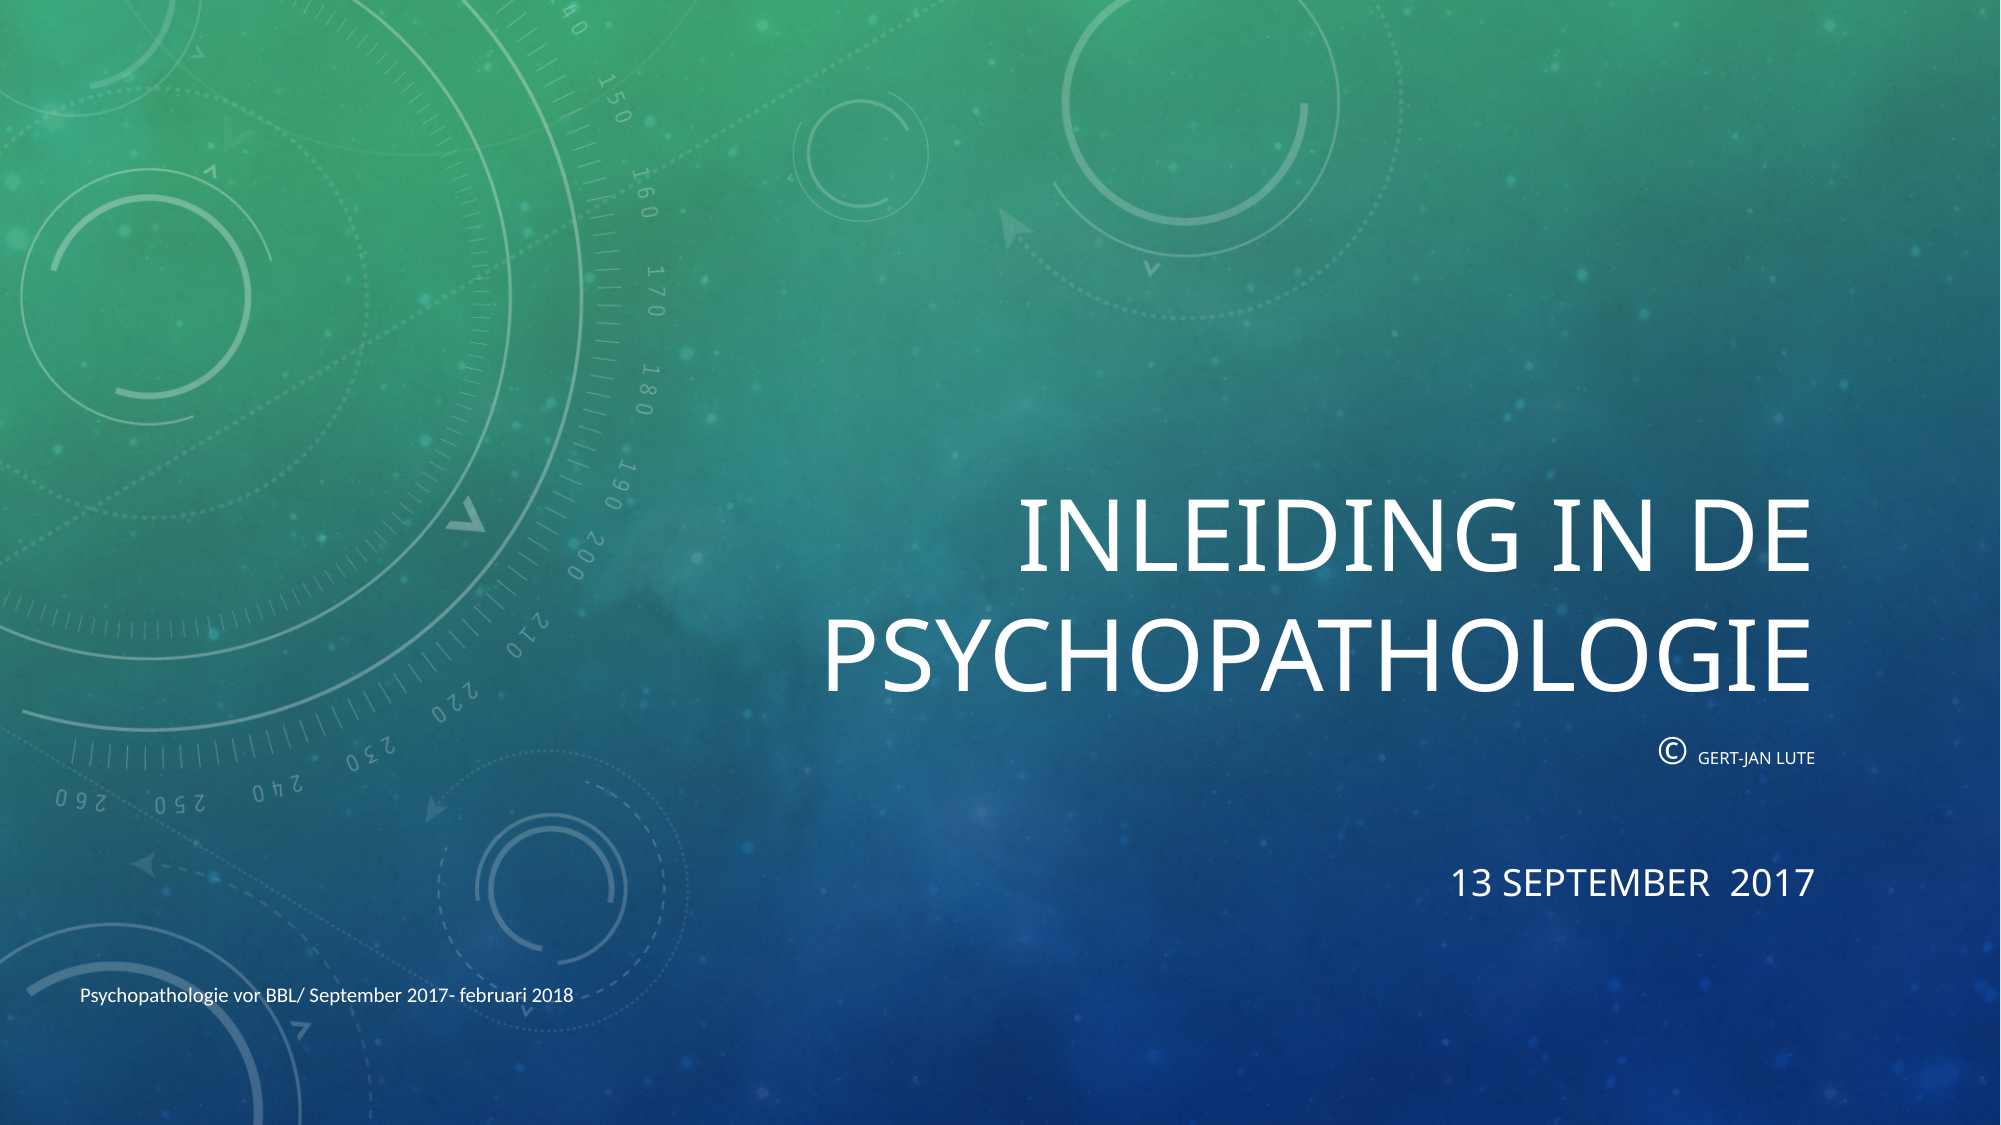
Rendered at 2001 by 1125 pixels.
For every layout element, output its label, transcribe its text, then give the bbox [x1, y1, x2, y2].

subtitle © Gert-Jan Lute 13 september 2017 [650, 719, 1831, 950]
title Inleiding in de Psychopathologie [650, 322, 1831, 719]
footer Psychopathologie vor BBL/ September 2017- februari 2018 [65, 963, 635, 1025]
picture [0, 0, 2001, 1125]
